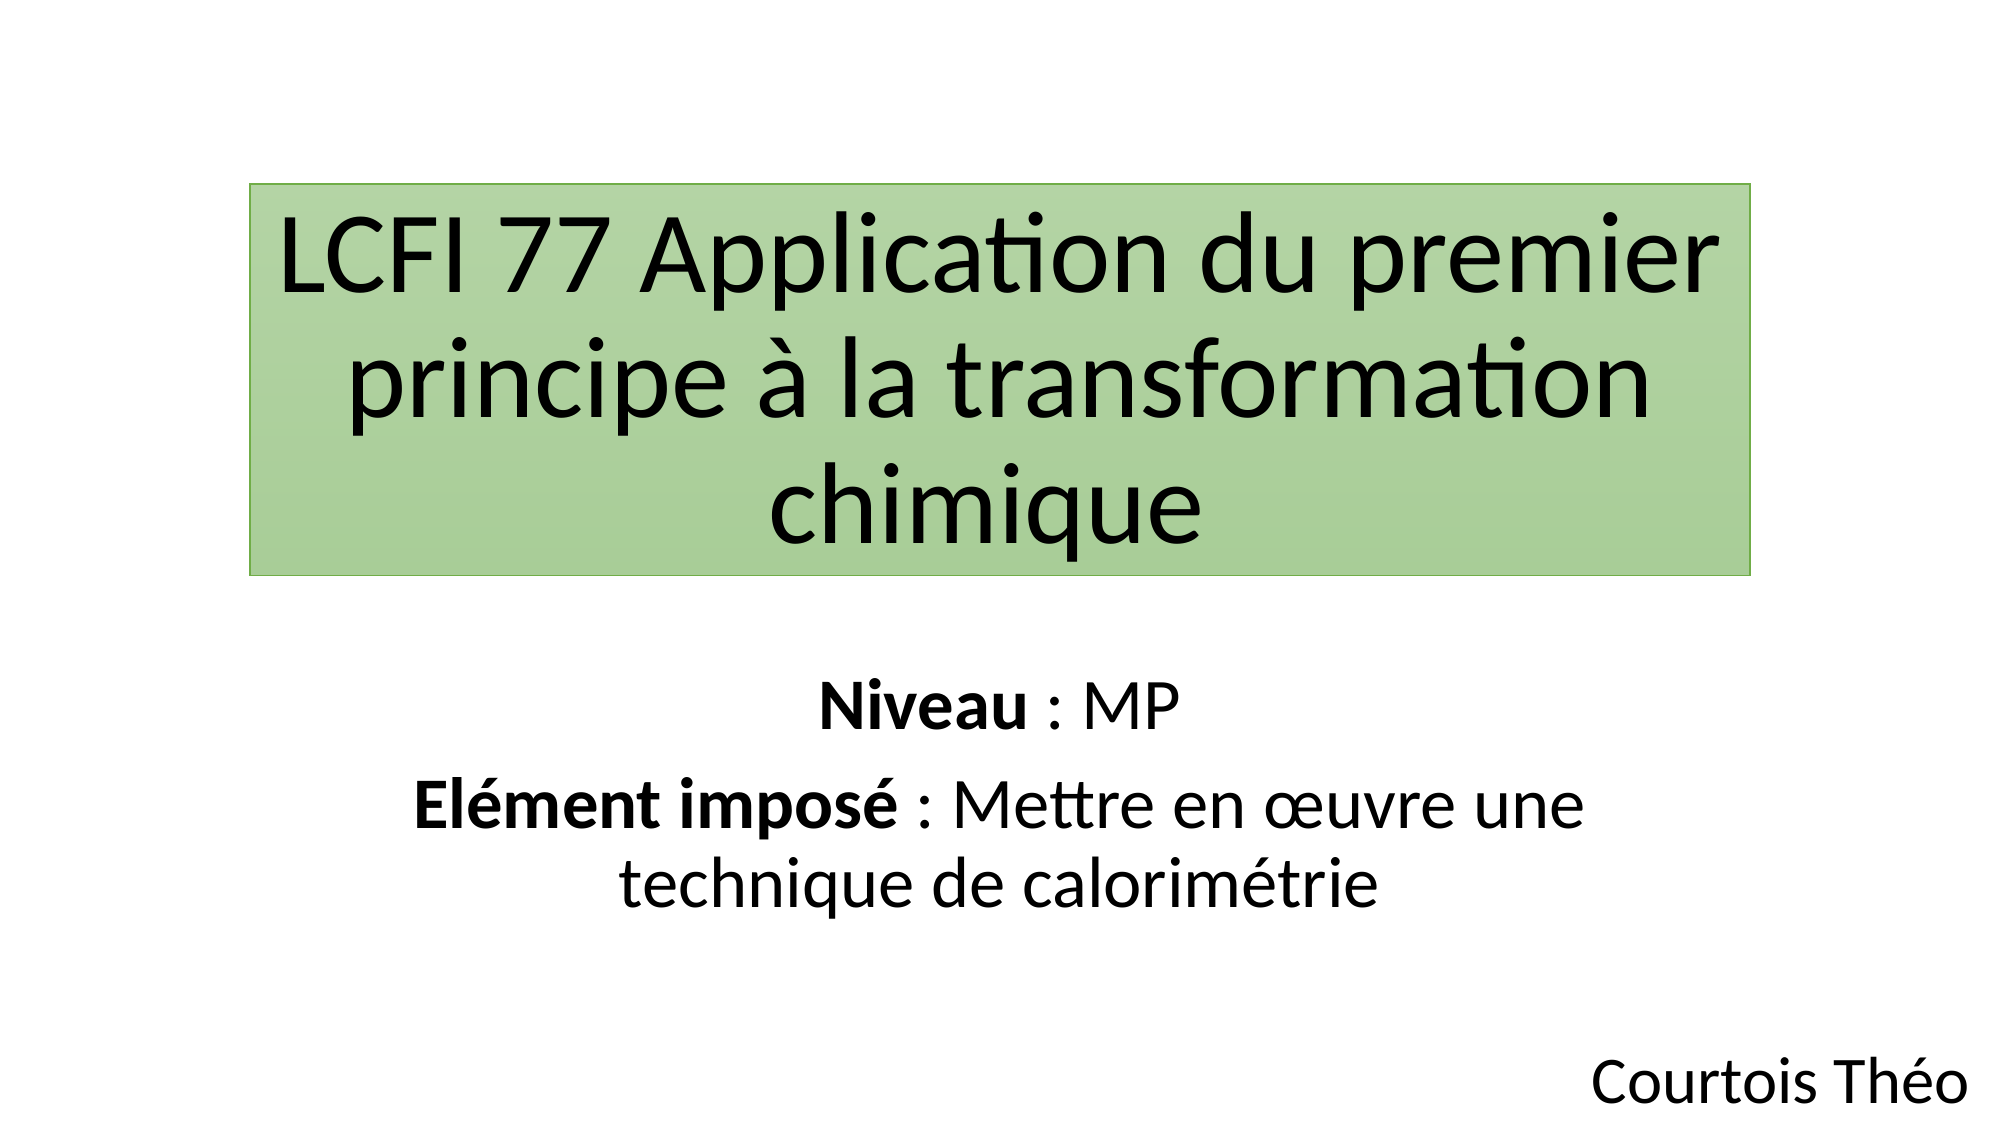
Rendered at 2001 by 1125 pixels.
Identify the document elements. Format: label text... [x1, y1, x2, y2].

subtitle Niveau : MP Elément imposé : Mettre en œuvre une technique de calorimétrie [249, 659, 1750, 932]
title LCFI 77 Application du premier principe à la transformation chimique [249, 184, 1750, 576]
text_box Courtois Théo [1576, 1029, 2000, 1124]
